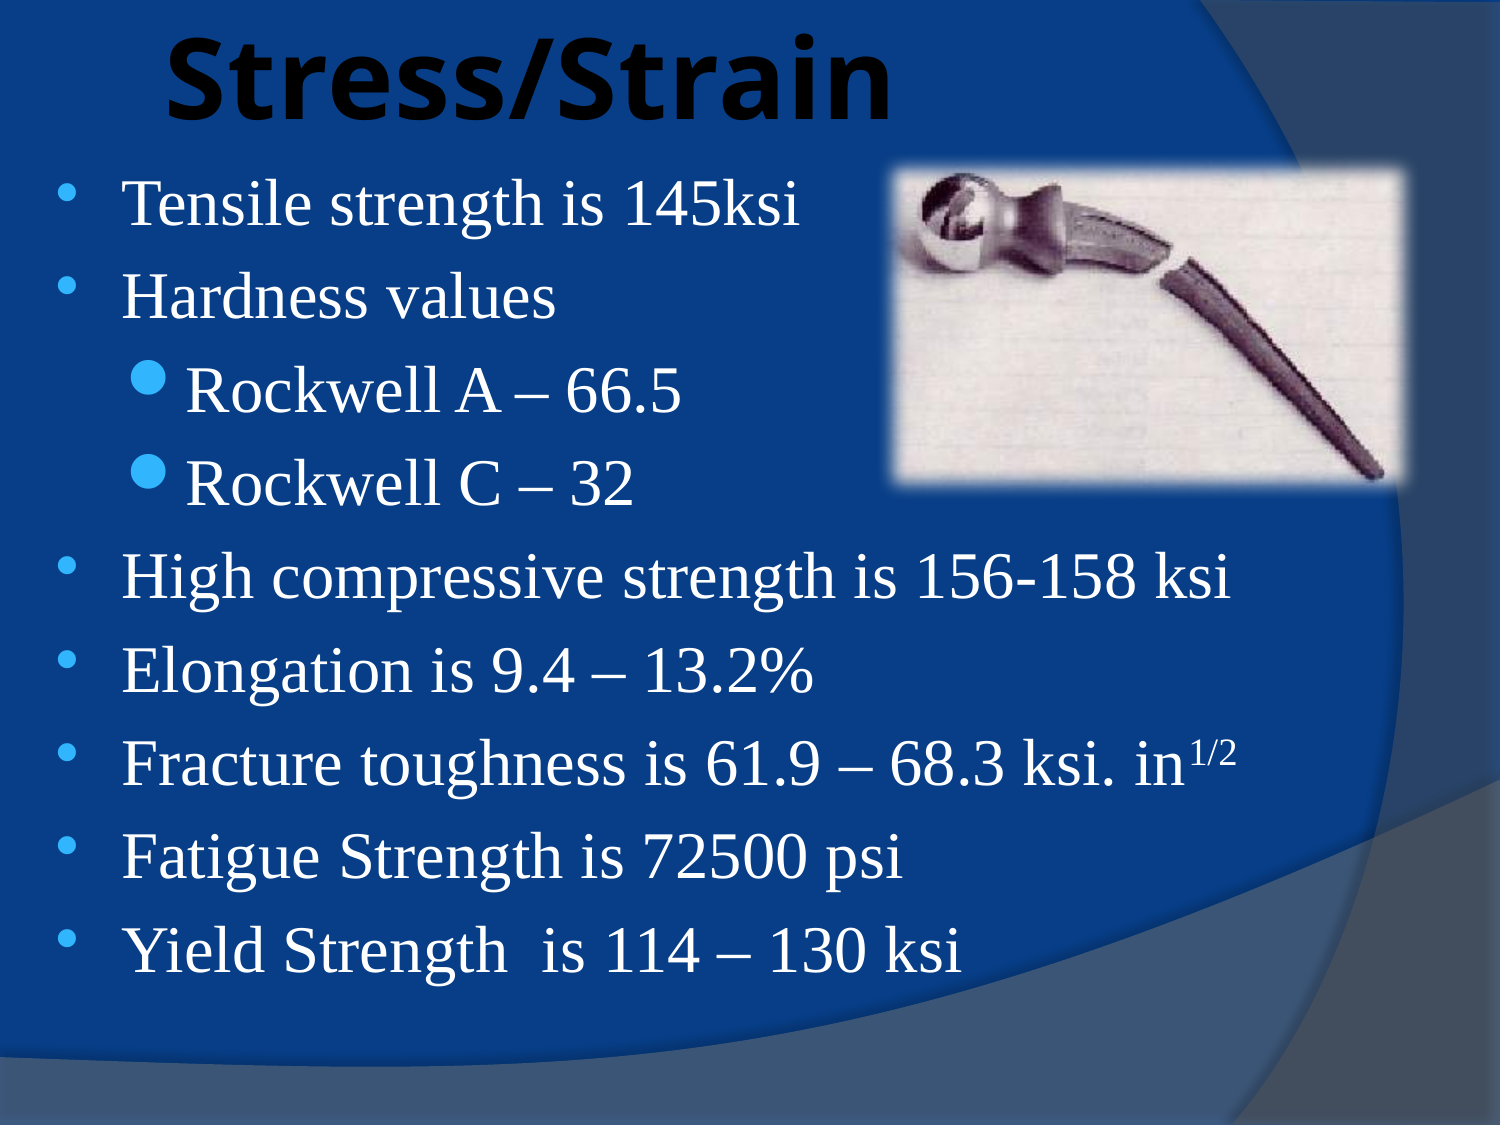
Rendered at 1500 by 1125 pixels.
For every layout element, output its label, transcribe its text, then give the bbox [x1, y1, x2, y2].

picture [874, 151, 1423, 502]
list Tensile strength is 145ksi Hardness values Rockwell A – 66.5 Rockwell C – 32 High compressive strength is 156-158 ksi Elongation is 9.4 – 13.2% Fracture toughness is 61.9 – 68.3 ksi. in1/2 Fatigue Strength is 72500 psi Yield Strength is 114 – 130 ksi [37, 151, 1413, 1004]
text_box Stress/Strain [0, 0, 1500, 150]
